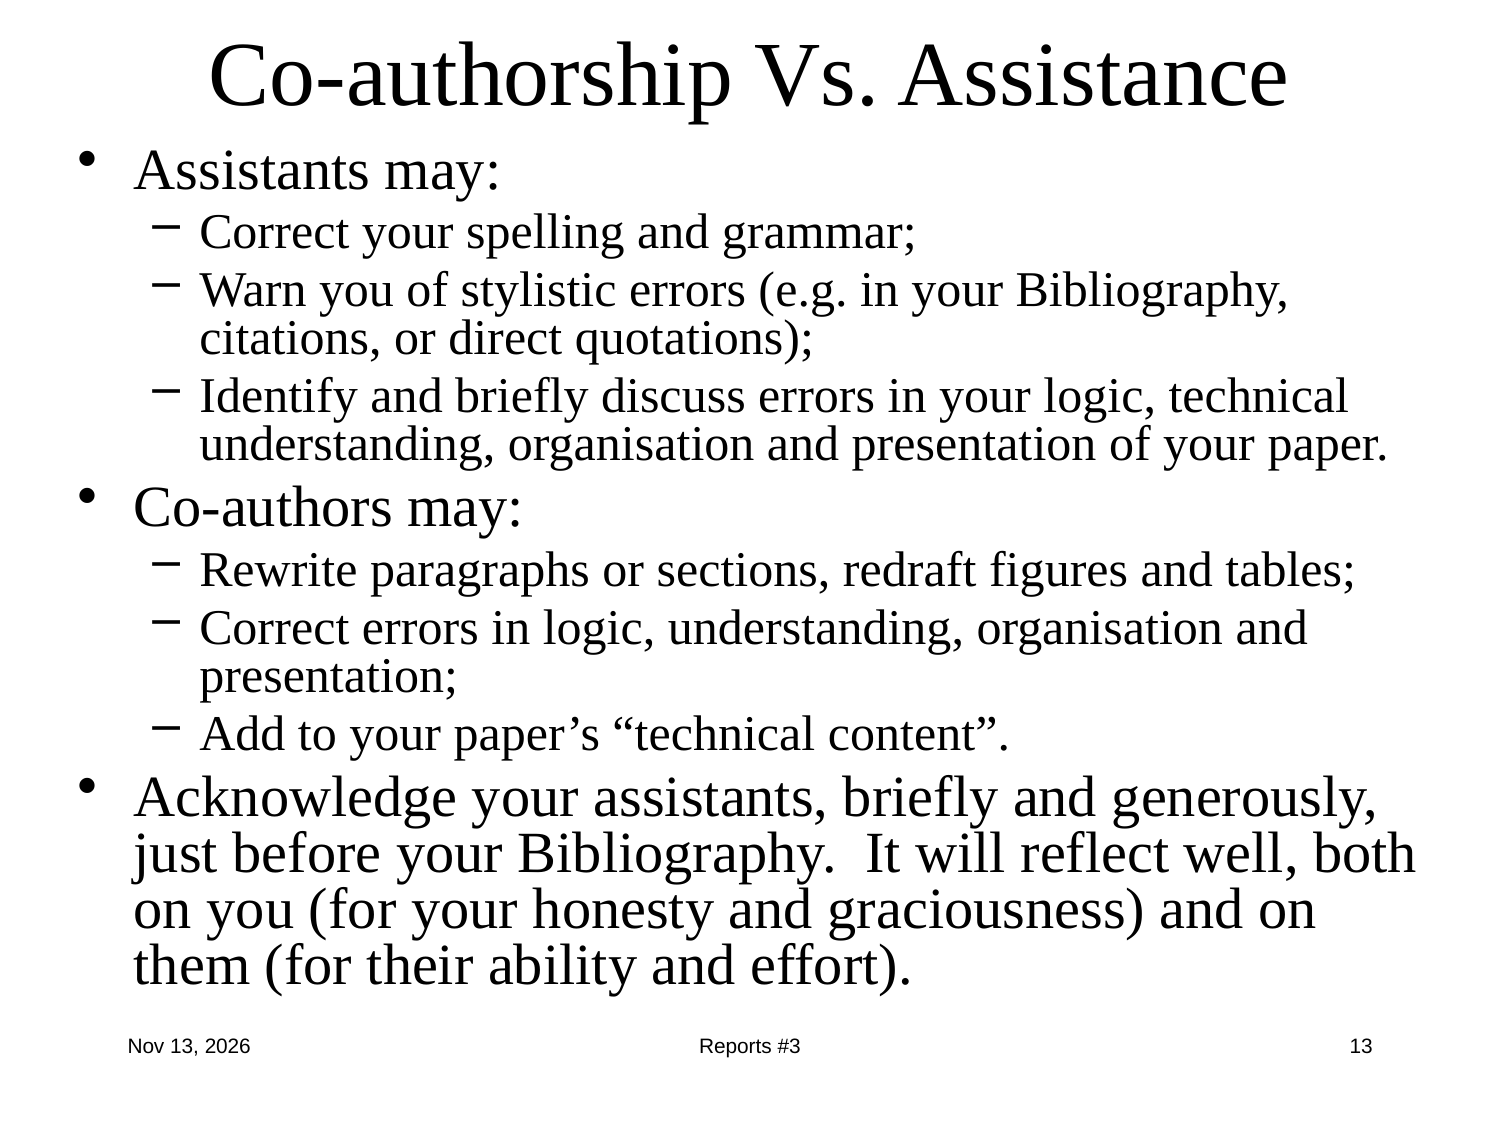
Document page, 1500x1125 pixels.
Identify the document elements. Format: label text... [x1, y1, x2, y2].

slide_number 30-Sep-19 [112, 1032, 426, 1101]
title Co-authorship Vs. Assistance [112, 0, 1388, 137]
list Assistants may: Correct your spelling and grammar; Warn you of stylistic errors (e.g. in your Bibliography, citations, or direct quotations); Identify and briefly discuss errors in your logic, technical understanding, organisation and presentation of your paper. Co-authors may: Rewrite paragraphs or sections, redraft figures and tables; Correct errors in logic, understanding, organisation and presentation; Add to your paper’s “technical content”. Acknowledge your assistants, briefly and generously, just before your Bibliography. It will reflect well, both on you (for your honesty and graciousness) and on them (for their ability and effort). [62, 137, 1463, 1032]
slide_number 13 [1074, 1032, 1388, 1101]
footer Reports #3 [512, 1032, 988, 1101]
